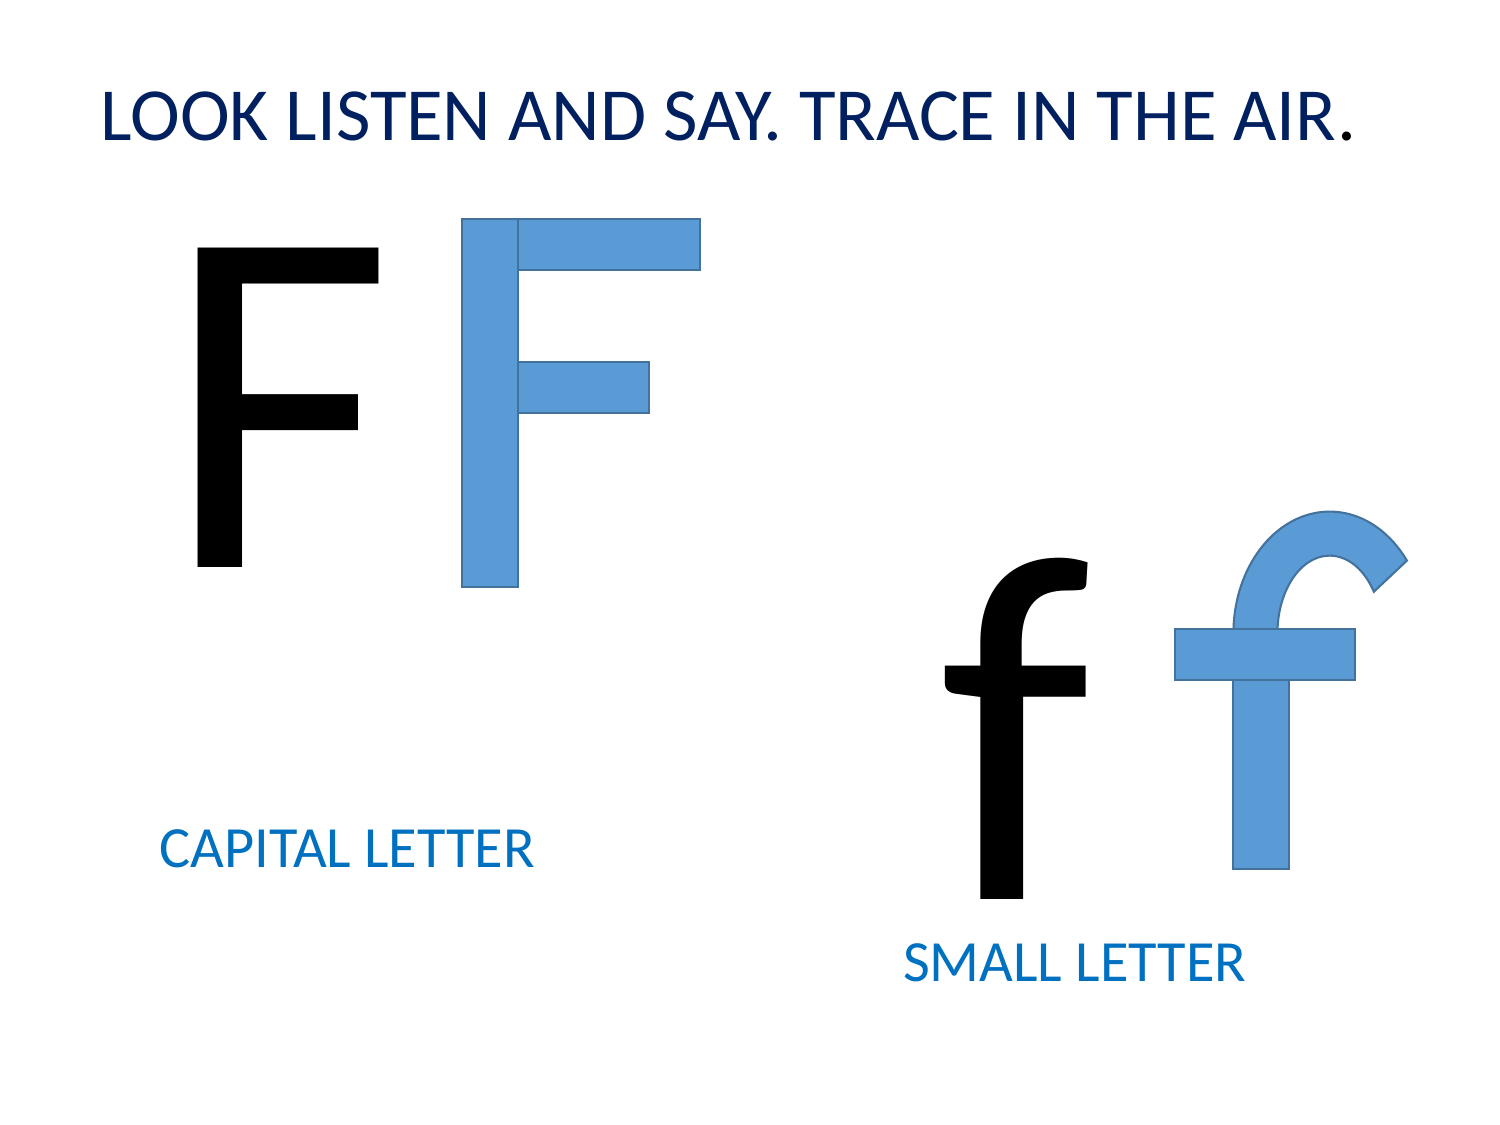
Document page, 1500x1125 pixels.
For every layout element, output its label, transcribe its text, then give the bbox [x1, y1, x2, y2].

text_box [461, 218, 519, 588]
text_box LOOK LISTEN AND SAY. TRACE IN THE AIR. [85, 57, 1423, 163]
text_box SMALL LETTER [1175, 915, 1414, 1000]
text_box F [149, 163, 463, 675]
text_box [1233, 511, 1426, 870]
text_box [519, 218, 701, 271]
text_box f [924, 394, 1175, 1007]
text_box [519, 361, 650, 414]
text_box SMALL LETTER [888, 915, 924, 1000]
text_box CAPITAL LETTER [145, 802, 671, 887]
text_box [1174, 628, 1233, 681]
